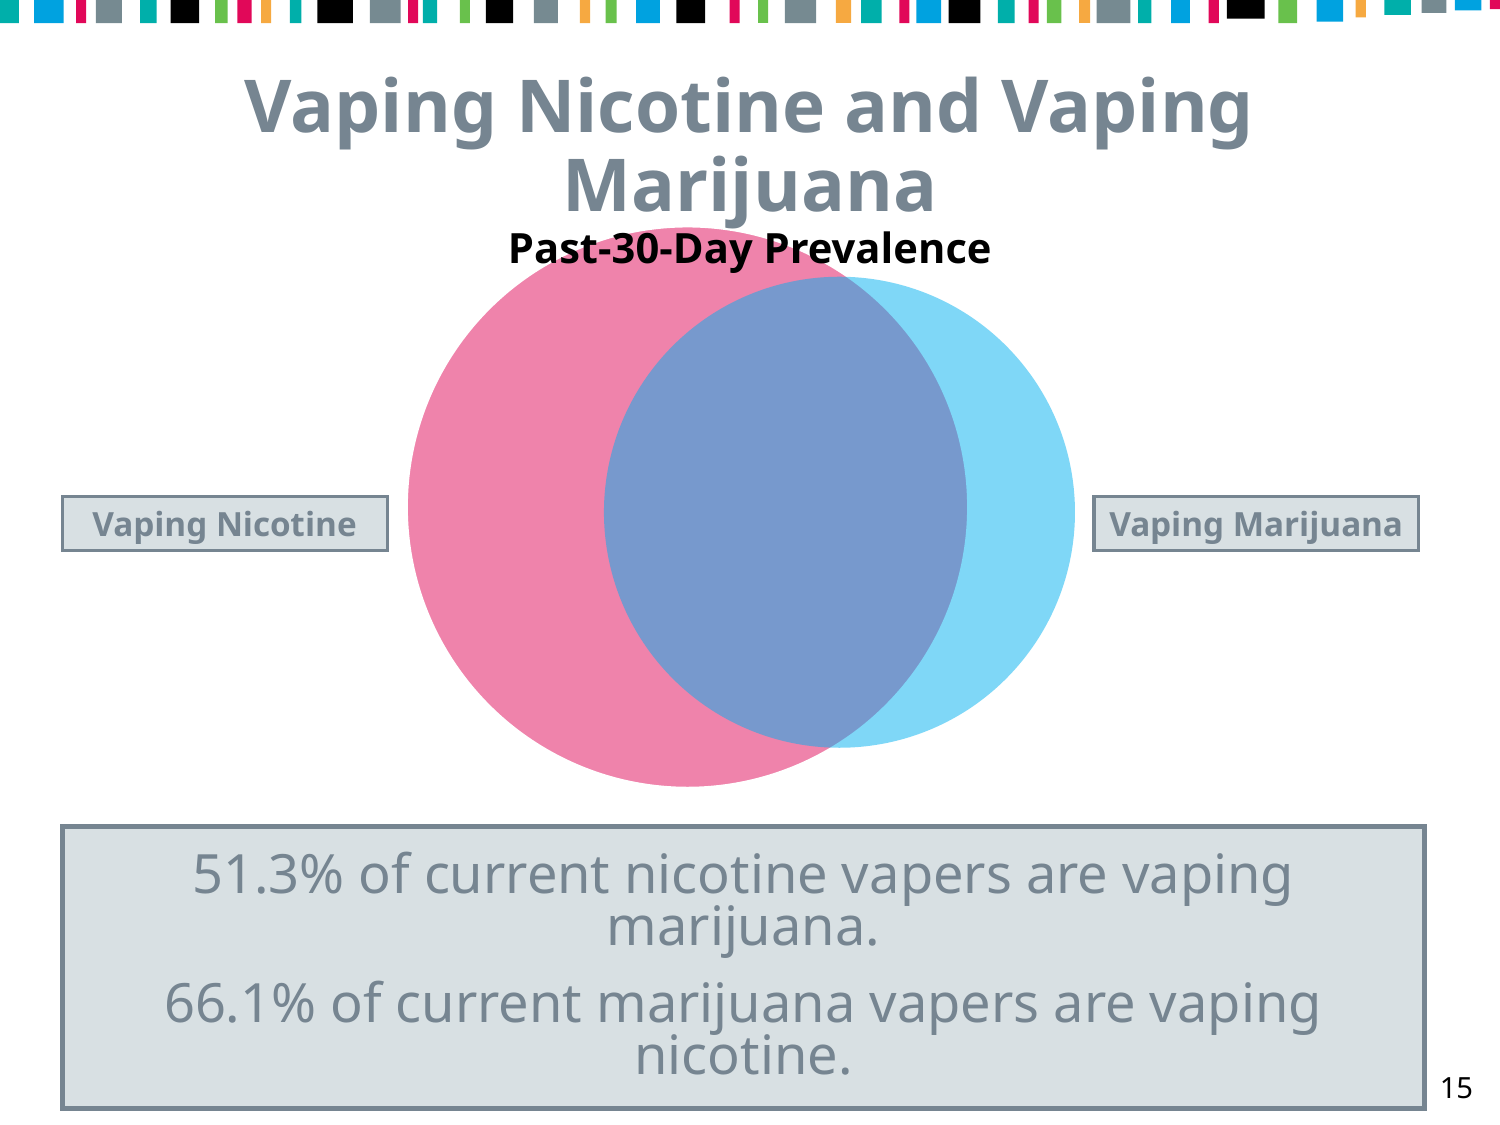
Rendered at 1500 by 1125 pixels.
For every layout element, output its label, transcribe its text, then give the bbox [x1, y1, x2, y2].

text_box Vaping Nicotine and Vaping Marijuana Past-30-Day Prevalence [37, 62, 1463, 280]
text_box Vaping Marijuana [1380, 496, 1419, 551]
text_box Vaping Nicotine [62, 496, 354, 551]
text_box 15 [1424, 1061, 1500, 1117]
text_box 51.3% of current nicotine vapers are vaping marijuana. 66.1% of current marijuana vapers are vaping nicotine. [62, 826, 1425, 1109]
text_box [359, 99, 1376, 915]
